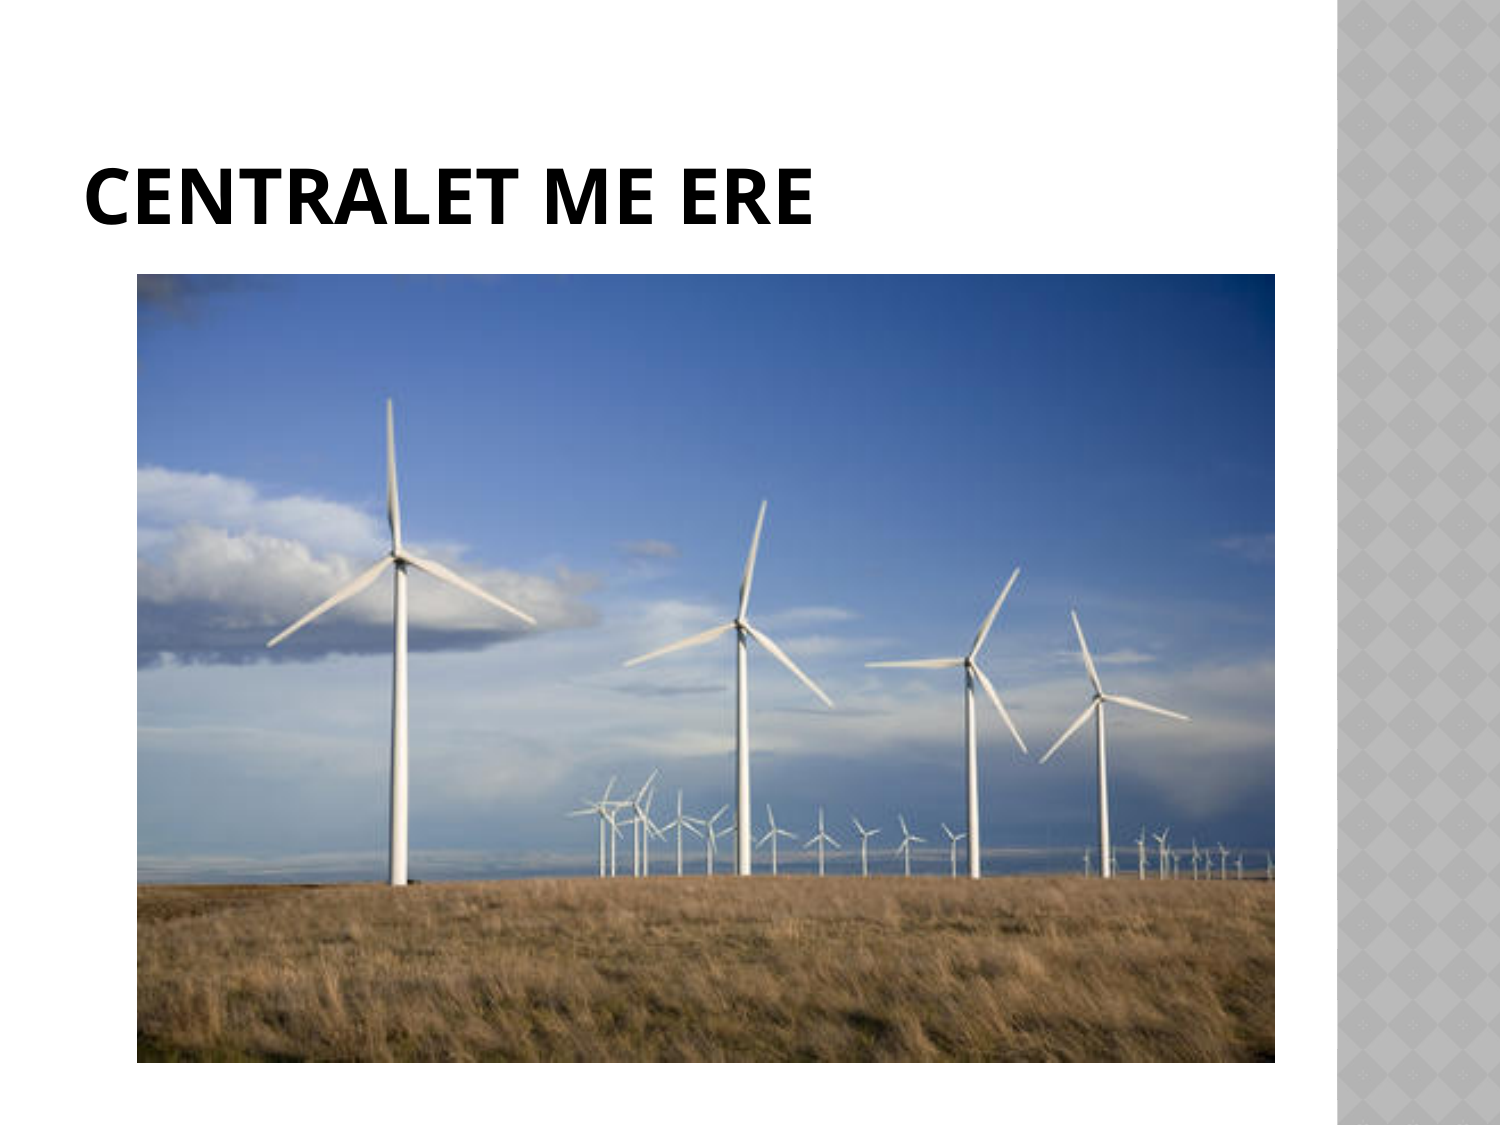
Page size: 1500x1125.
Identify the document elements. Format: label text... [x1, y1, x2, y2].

title centralet me ere [75, 52, 1263, 240]
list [136, 274, 1276, 1063]
